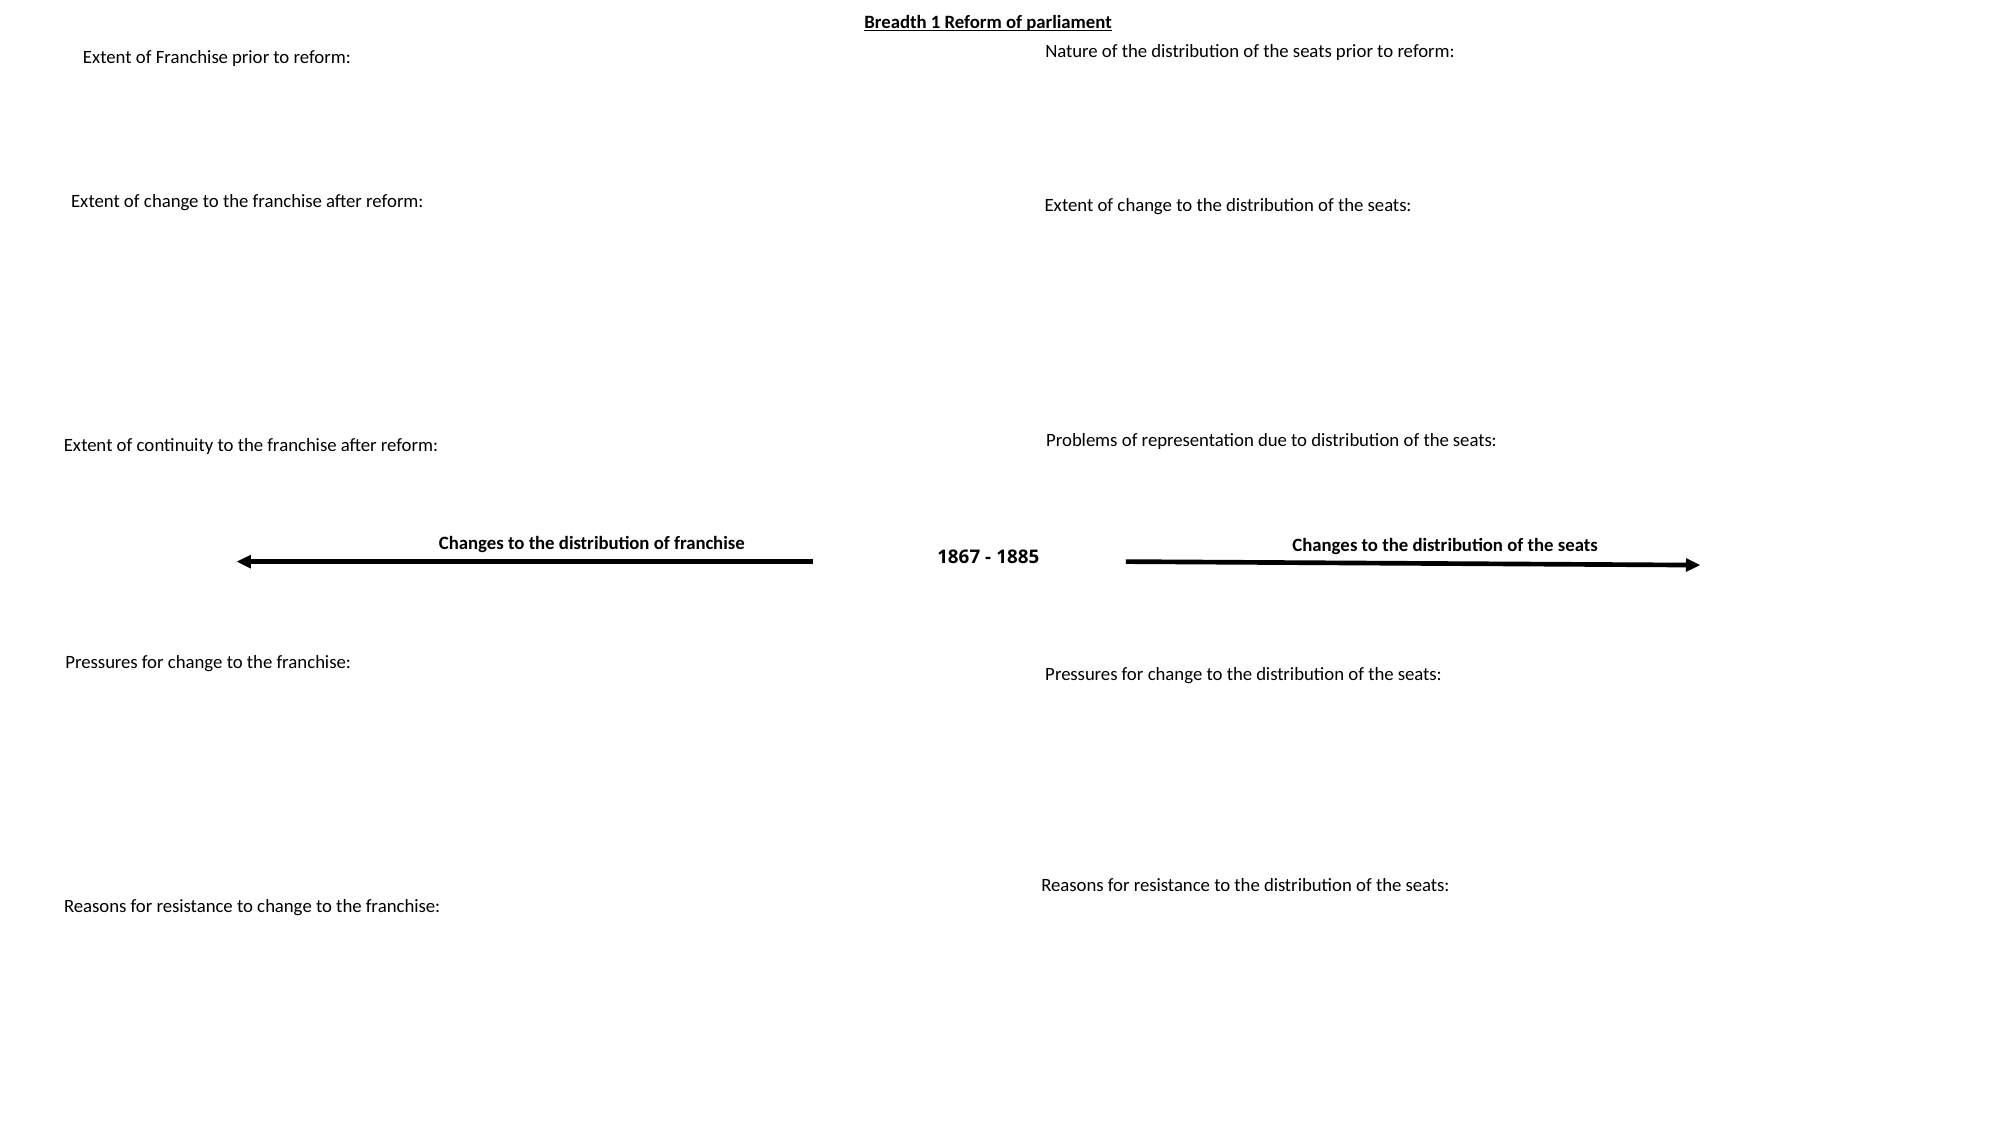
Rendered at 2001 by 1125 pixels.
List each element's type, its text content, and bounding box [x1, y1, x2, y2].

text_box Reasons for resistance to the distribution of the seats: [1026, 842, 2000, 925]
text_box Extent of change to the franchise after reform: [56, 181, 439, 219]
text_box Reasons for resistance to change to the franchise: [49, 886, 455, 924]
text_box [1125, 561, 1700, 566]
text_box Changes to the distribution of the seats [1277, 525, 1661, 561]
text_box Pressures for change to the franchise: [50, 642, 366, 680]
text_box Extent of continuity to the franchise after reform: [48, 425, 453, 463]
text_box Problems of representation due to distribution of the seats: [1031, 419, 1512, 458]
text_box 1867 - 1885 [922, 537, 1055, 575]
text_box Extent of Franchise prior to reform: [68, 36, 366, 75]
text_box Extent of change to the distribution of the seats: [1029, 185, 1427, 223]
text_box Pressures for change to the distribution of the seats: [1030, 654, 1457, 692]
text_box Breadth 1 Reform of parliament [849, 2, 1127, 40]
text_box Nature of the distribution of the seats prior to reform: [1030, 31, 1470, 69]
text_box Changes to the distribution of franchise [424, 523, 760, 561]
